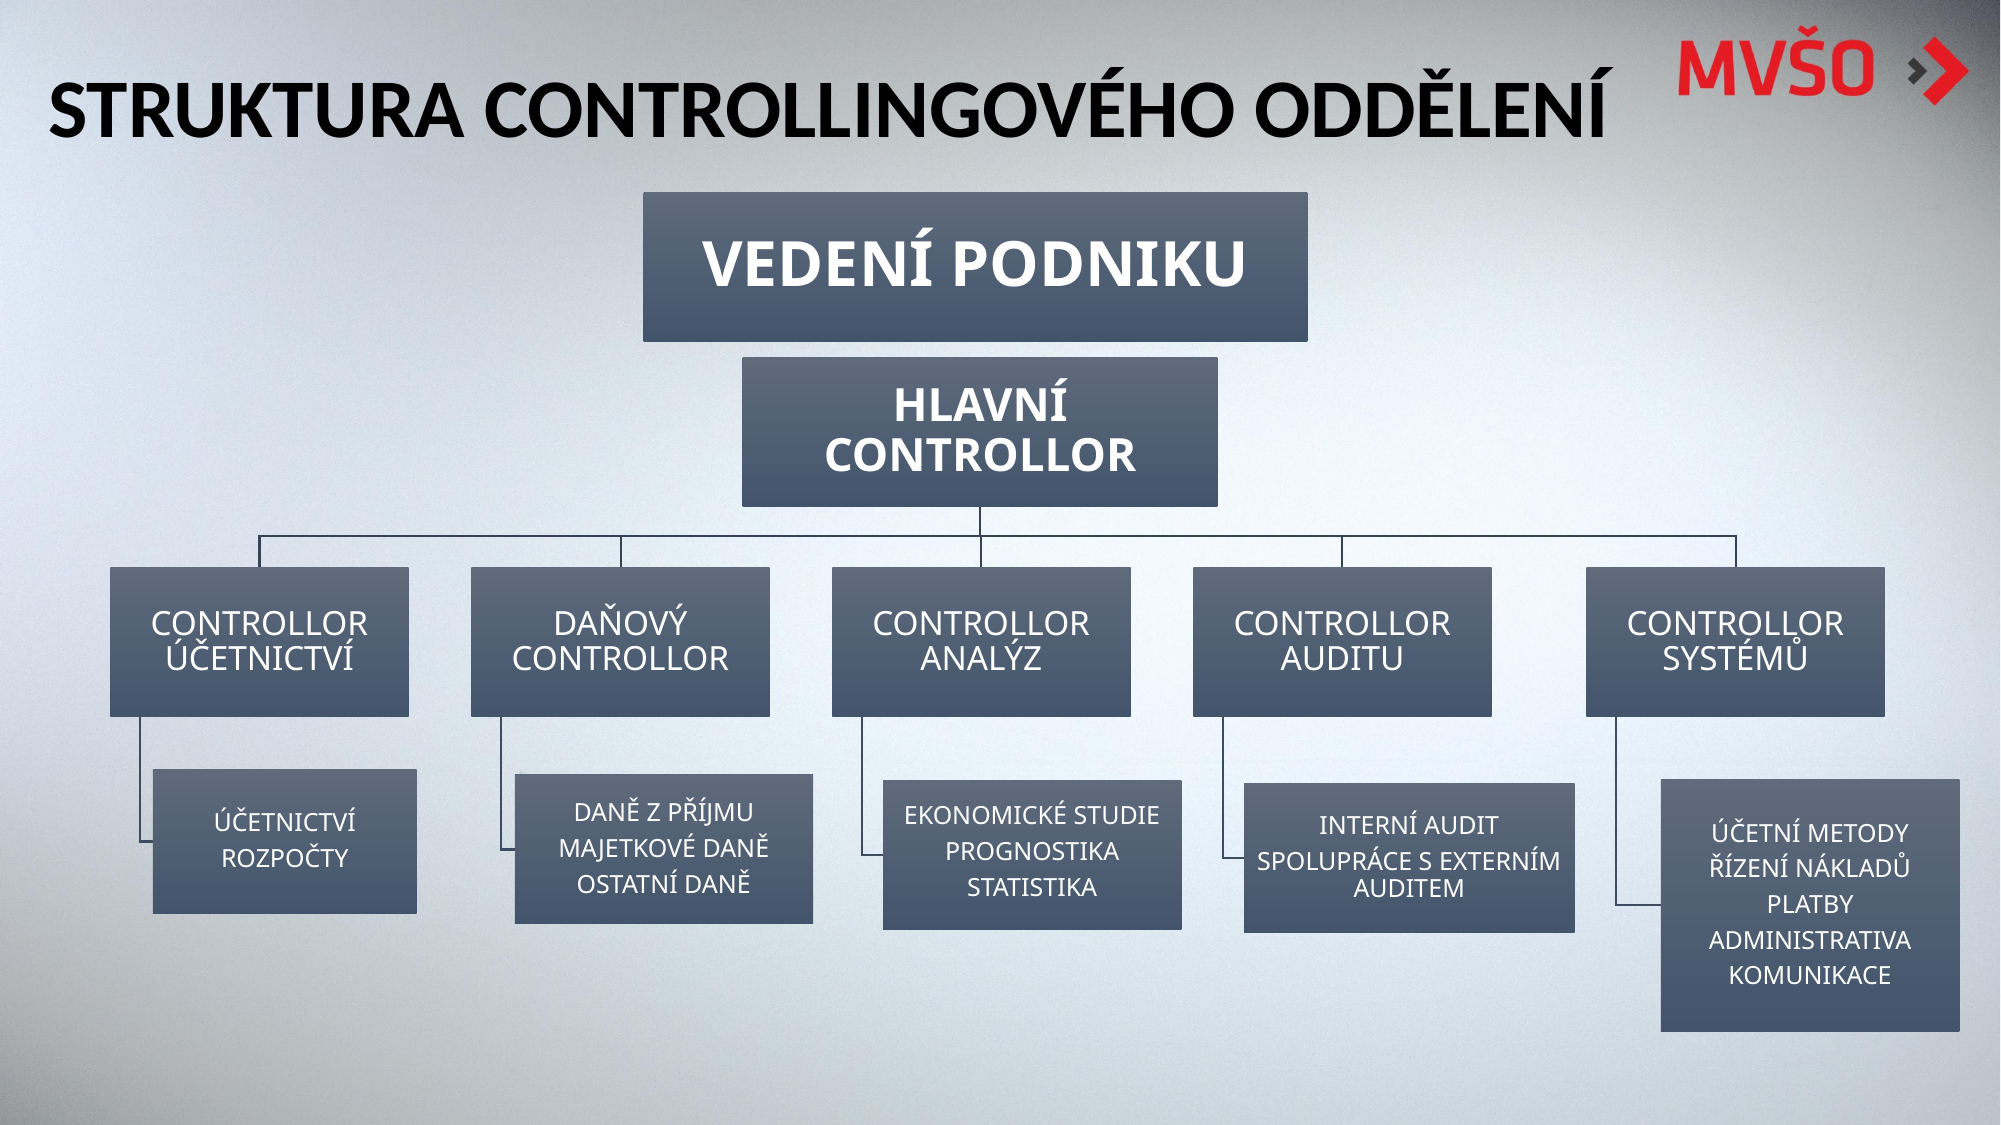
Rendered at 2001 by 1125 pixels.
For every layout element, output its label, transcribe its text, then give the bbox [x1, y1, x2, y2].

text_box STRUKTURA CONTROLLINGOVÉHO ODDĚLENÍ [33, 46, 1665, 162]
picture [0, 0, 2001, 1125]
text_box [33, 192, 1960, 1125]
